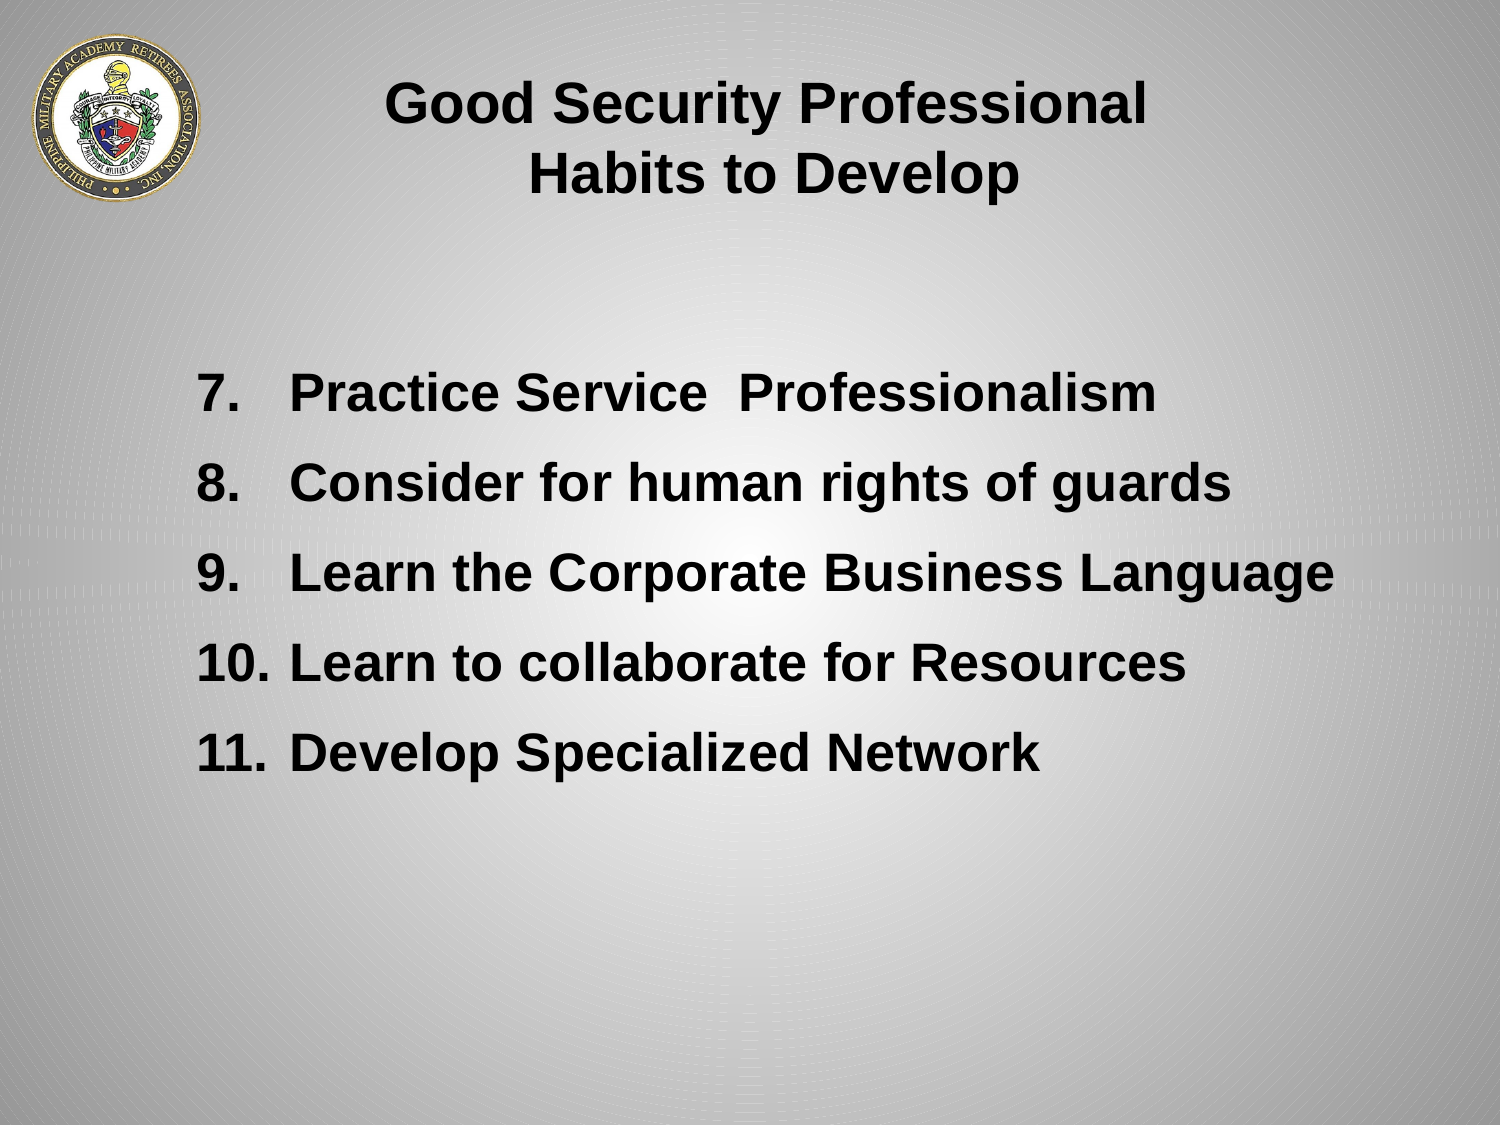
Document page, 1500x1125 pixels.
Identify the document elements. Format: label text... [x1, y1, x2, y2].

text_box Practice Service Professionalism Consider for human rights of guards Learn the Corporate Business Language Learn to collaborate for Resources Develop Specialized Network [125, 350, 1375, 790]
text_box Good Security Professional Habits to Develop [324, 57, 1225, 213]
picture [24, 25, 209, 206]
